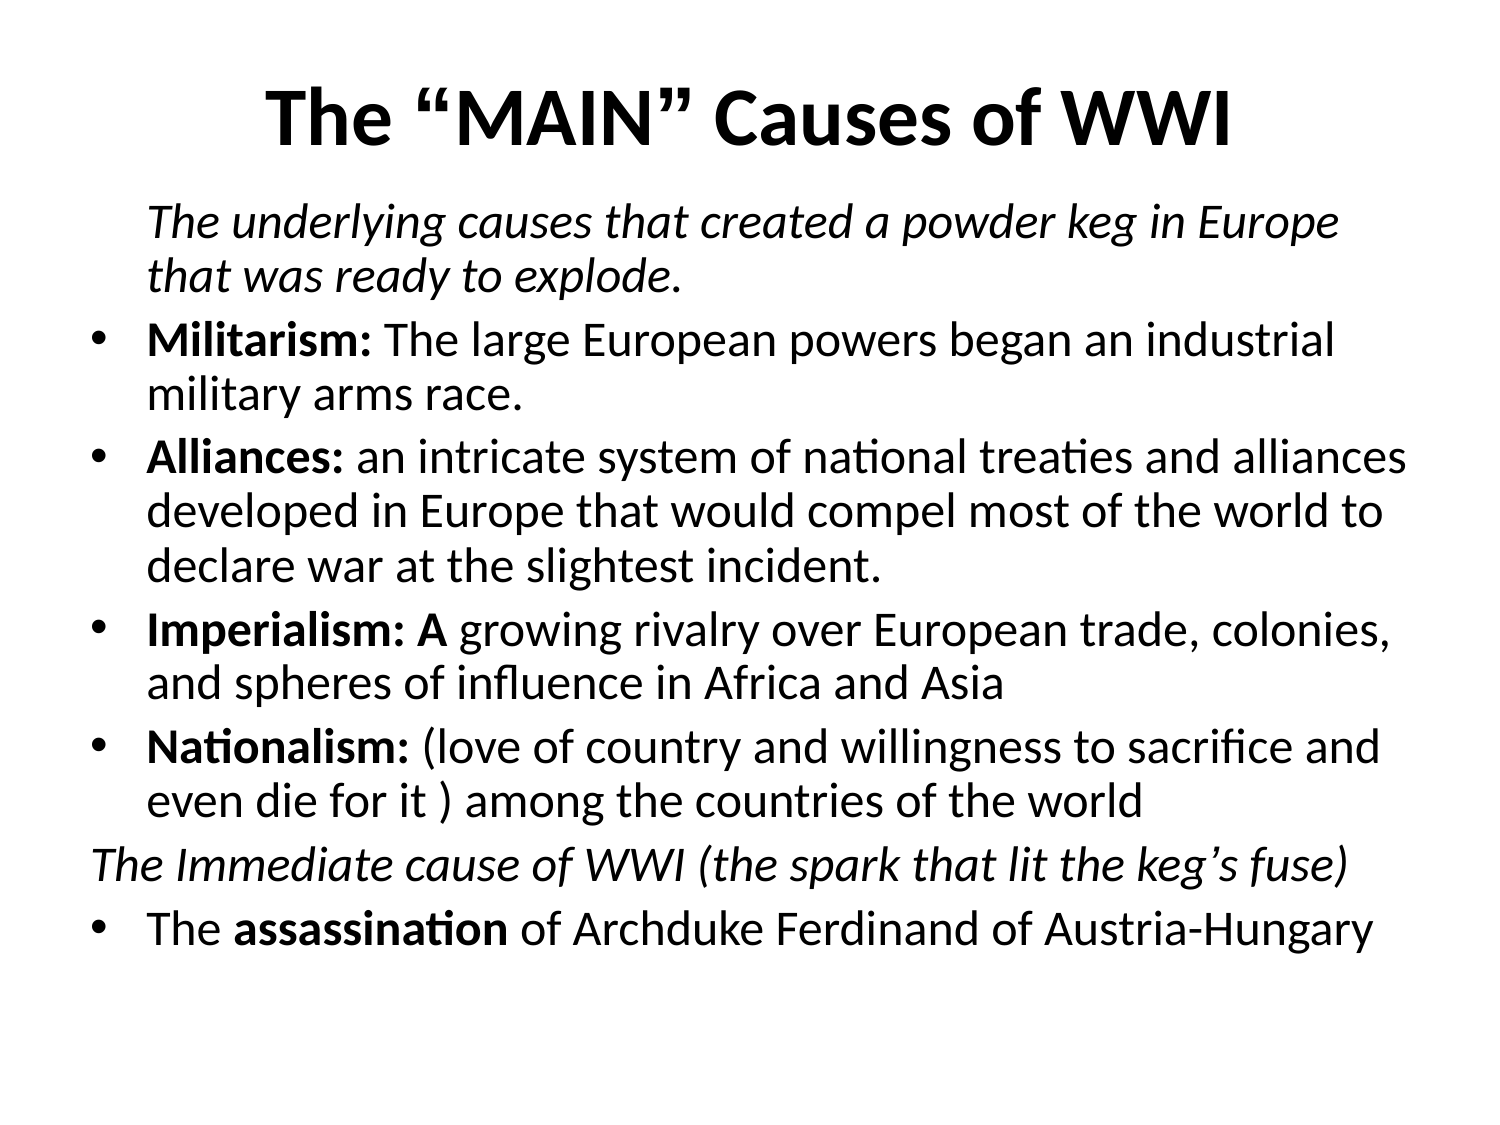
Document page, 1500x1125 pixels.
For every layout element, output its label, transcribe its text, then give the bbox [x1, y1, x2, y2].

title The “MAIN” Causes of WWI [62, 24, 1438, 200]
list The underlying causes that created a powder keg in Europe that was ready to explode. Militarism: The large European powers began an industrial military arms race. Alliances: an intricate system of national treaties and alliances developed in Europe that would compel most of the world to declare war at the slightest incident. Imperialism: A growing rivalry over European trade, colonies, and spheres of influence in Africa and Asia Nationalism: (love of country and willingness to sacrifice and even die for it ) among the countries of the world The Immediate cause of WWI (the spark that lit the keg’s fuse) The assassination of Archduke Ferdinand of Austria-Hungary [75, 187, 1425, 1050]
